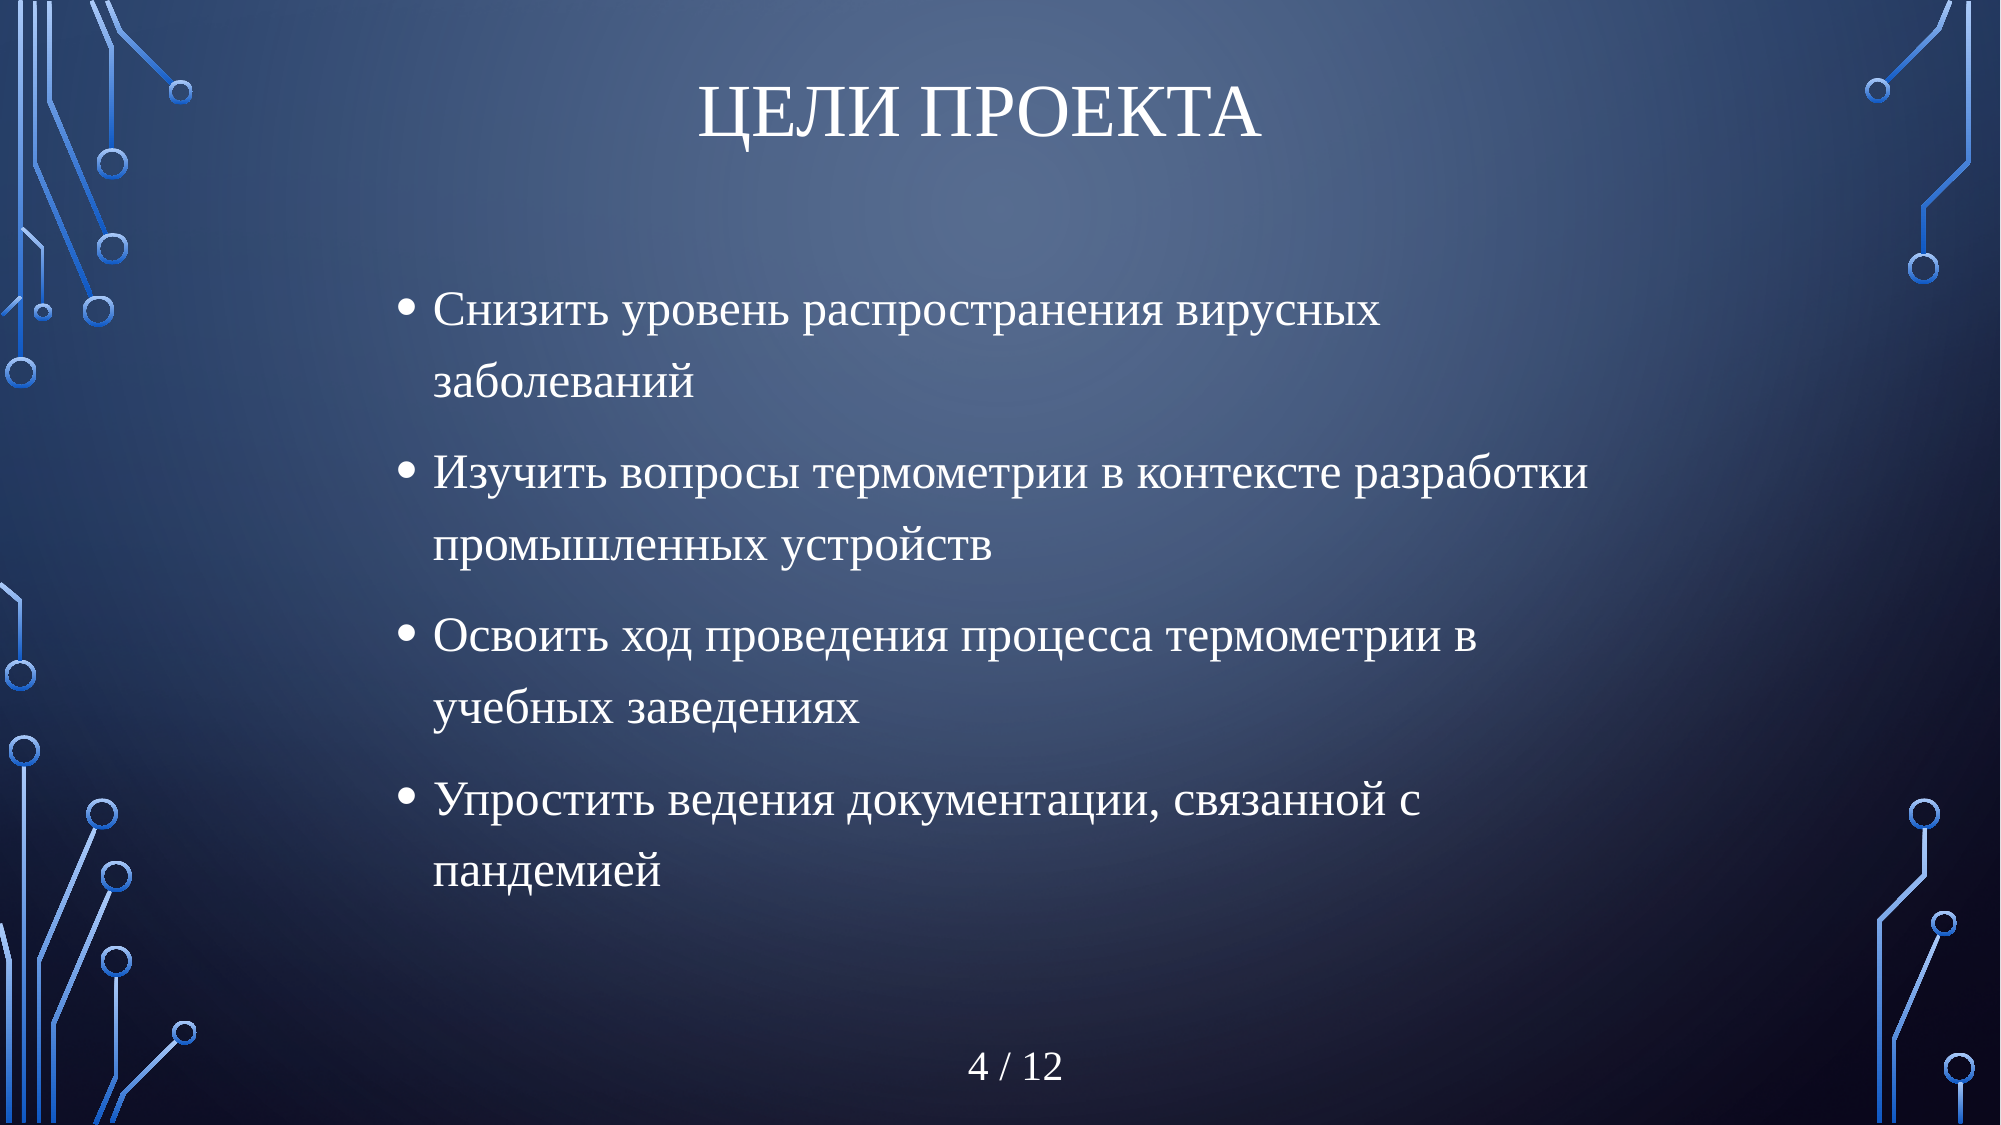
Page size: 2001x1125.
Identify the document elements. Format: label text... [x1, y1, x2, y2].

slide_number 4 / 12 [945, 1026, 1079, 1102]
title ЦЕЛИ проекта [682, 56, 1318, 169]
list Снизить уровень распространения вирусных заболеваний Изучить вопросы термометрии в контексте разработки промышленных устройств Освоить ход проведения процесса термометрии в учебных заведениях Упростить ведения документации, связанной с пандемией [380, 256, 1620, 905]
